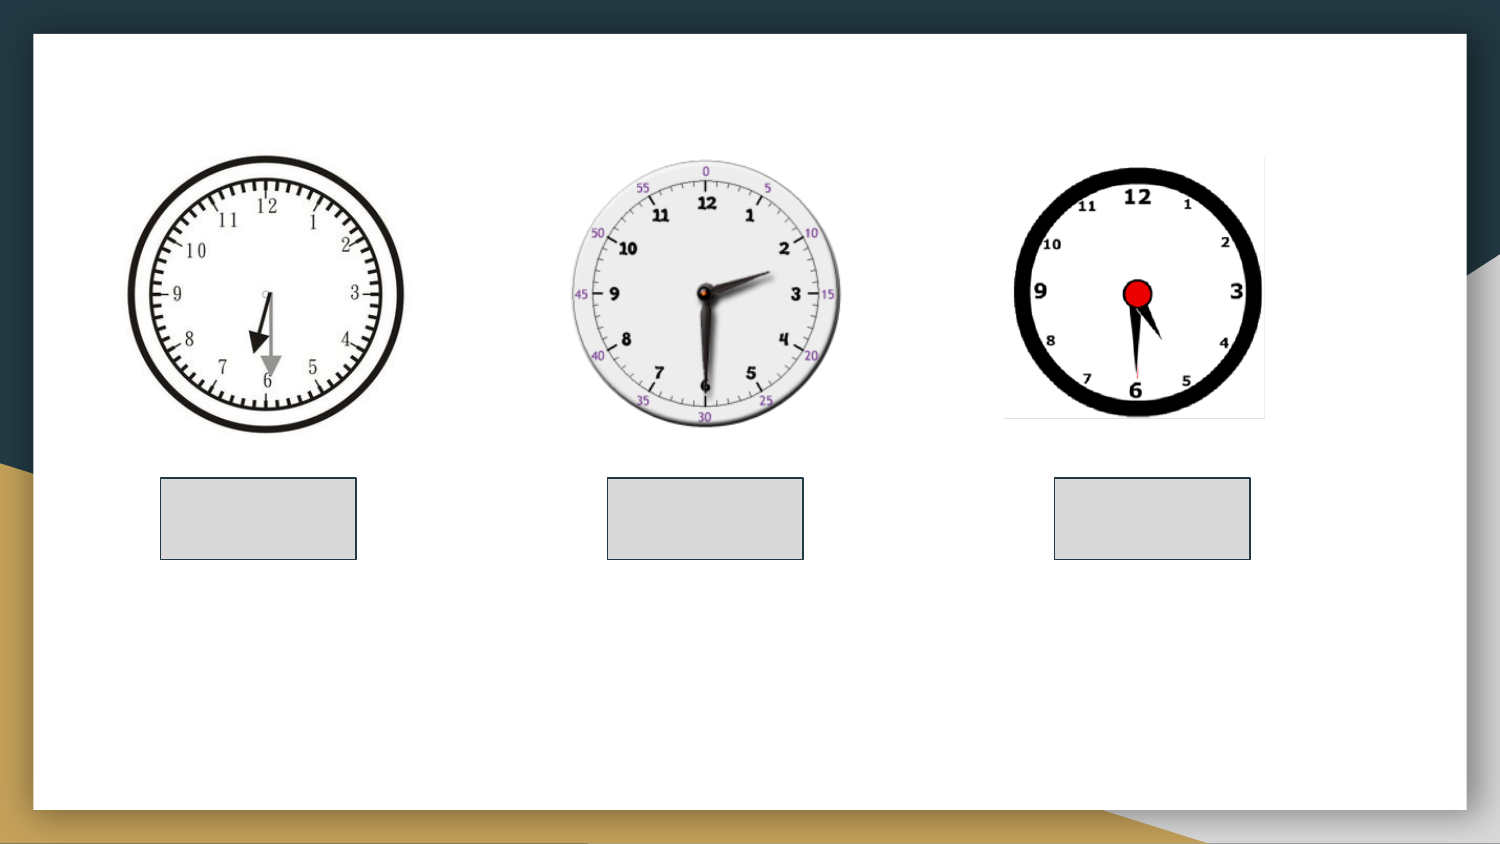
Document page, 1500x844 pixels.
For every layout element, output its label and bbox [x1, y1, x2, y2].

text_box [607, 477, 804, 560]
picture [101, 149, 416, 438]
picture [566, 157, 844, 431]
text_box [160, 477, 357, 560]
text_box [1054, 477, 1251, 560]
picture [995, 149, 1272, 426]
